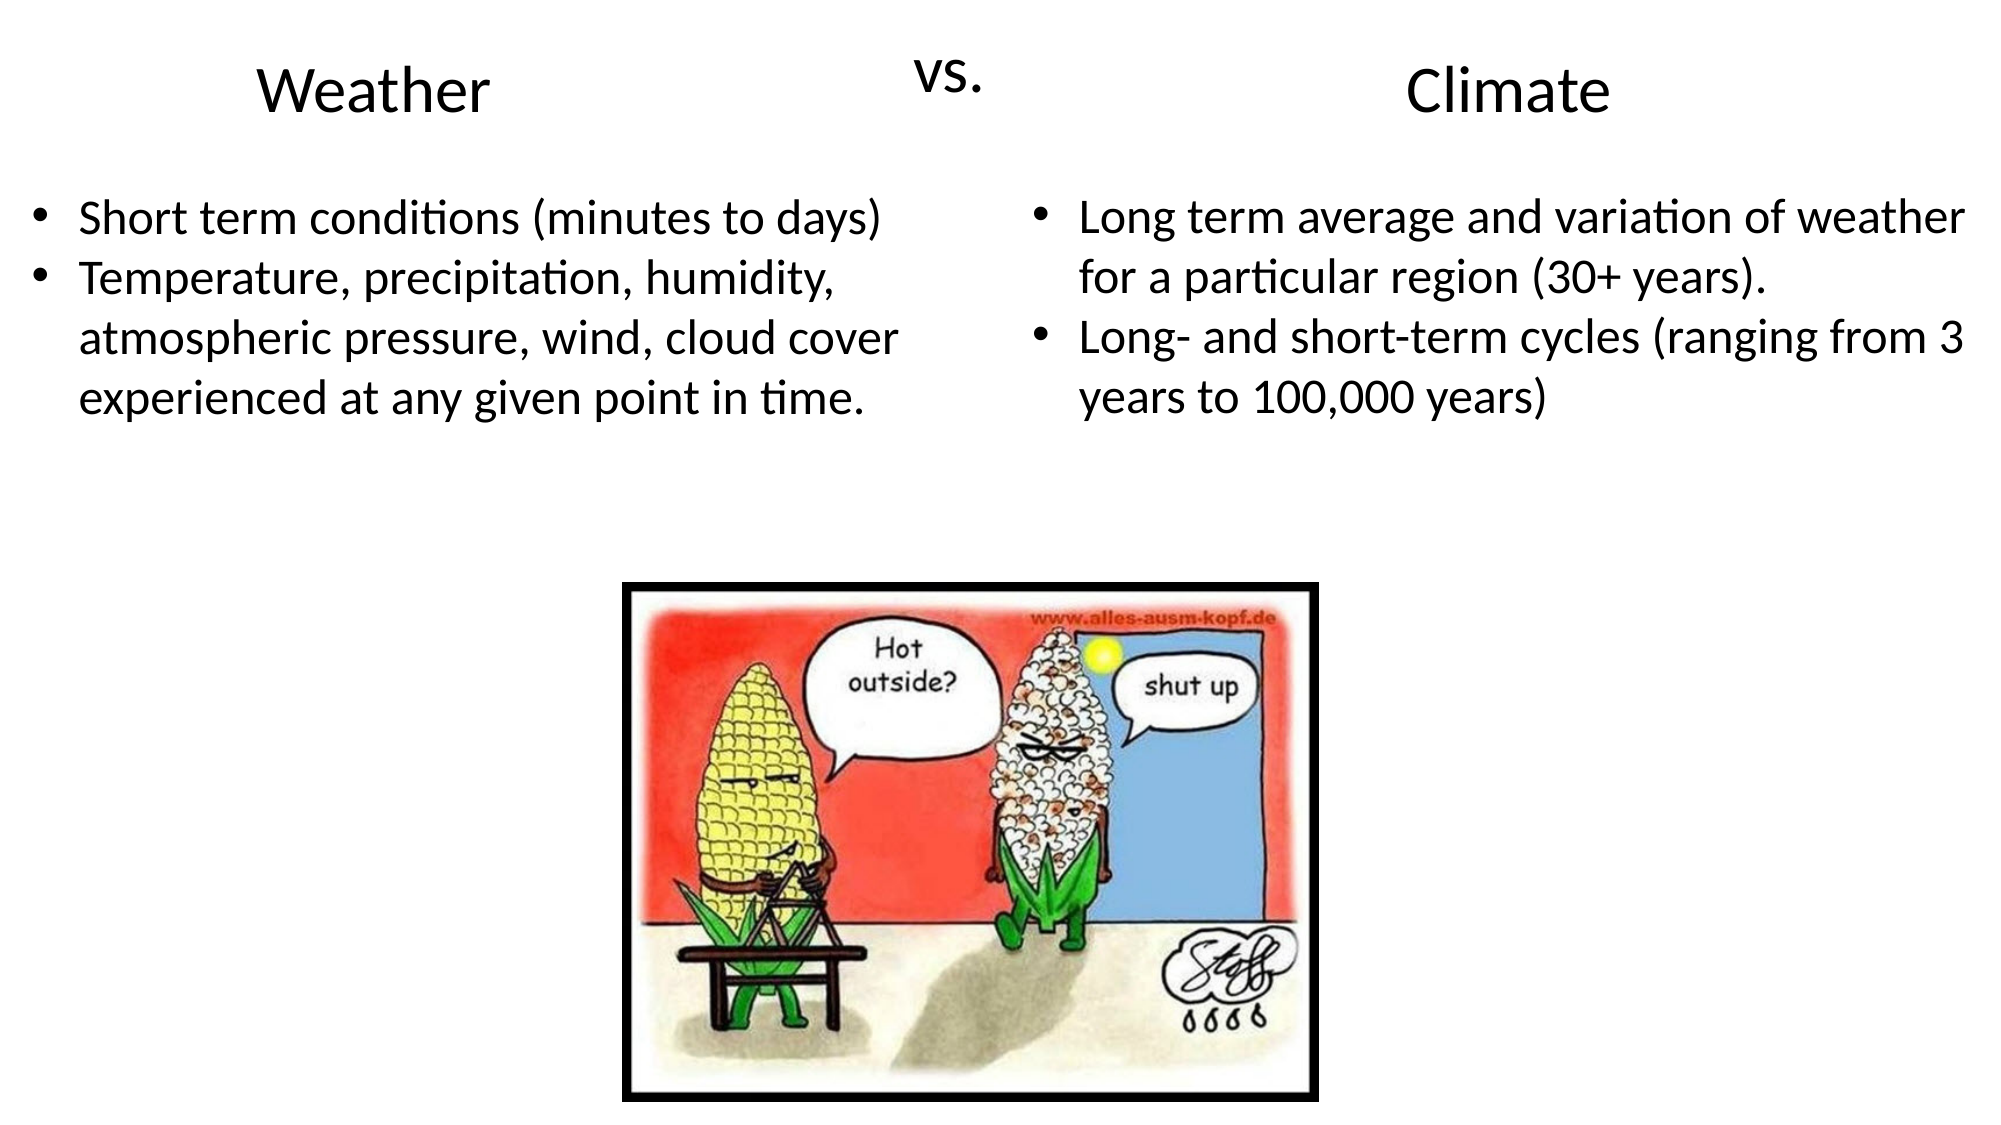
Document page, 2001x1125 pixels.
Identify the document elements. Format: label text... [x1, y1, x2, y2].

text_box Climate [1391, 38, 1704, 134]
text_box vs. [898, 10, 1043, 121]
picture [622, 582, 1319, 1102]
text_box Short term conditions (minutes to days) Temperature, precipitation, humidity, atmospheric pressure, wind, cloud cover experienced at any given point in time. [16, 177, 926, 432]
text_box Weather [199, 38, 550, 134]
text_box Long term average and variation of weather for a particular region (30+ years). Long- and short-term cycles (ranging from 3 years to 100,000 years) [1017, 175, 2000, 431]
